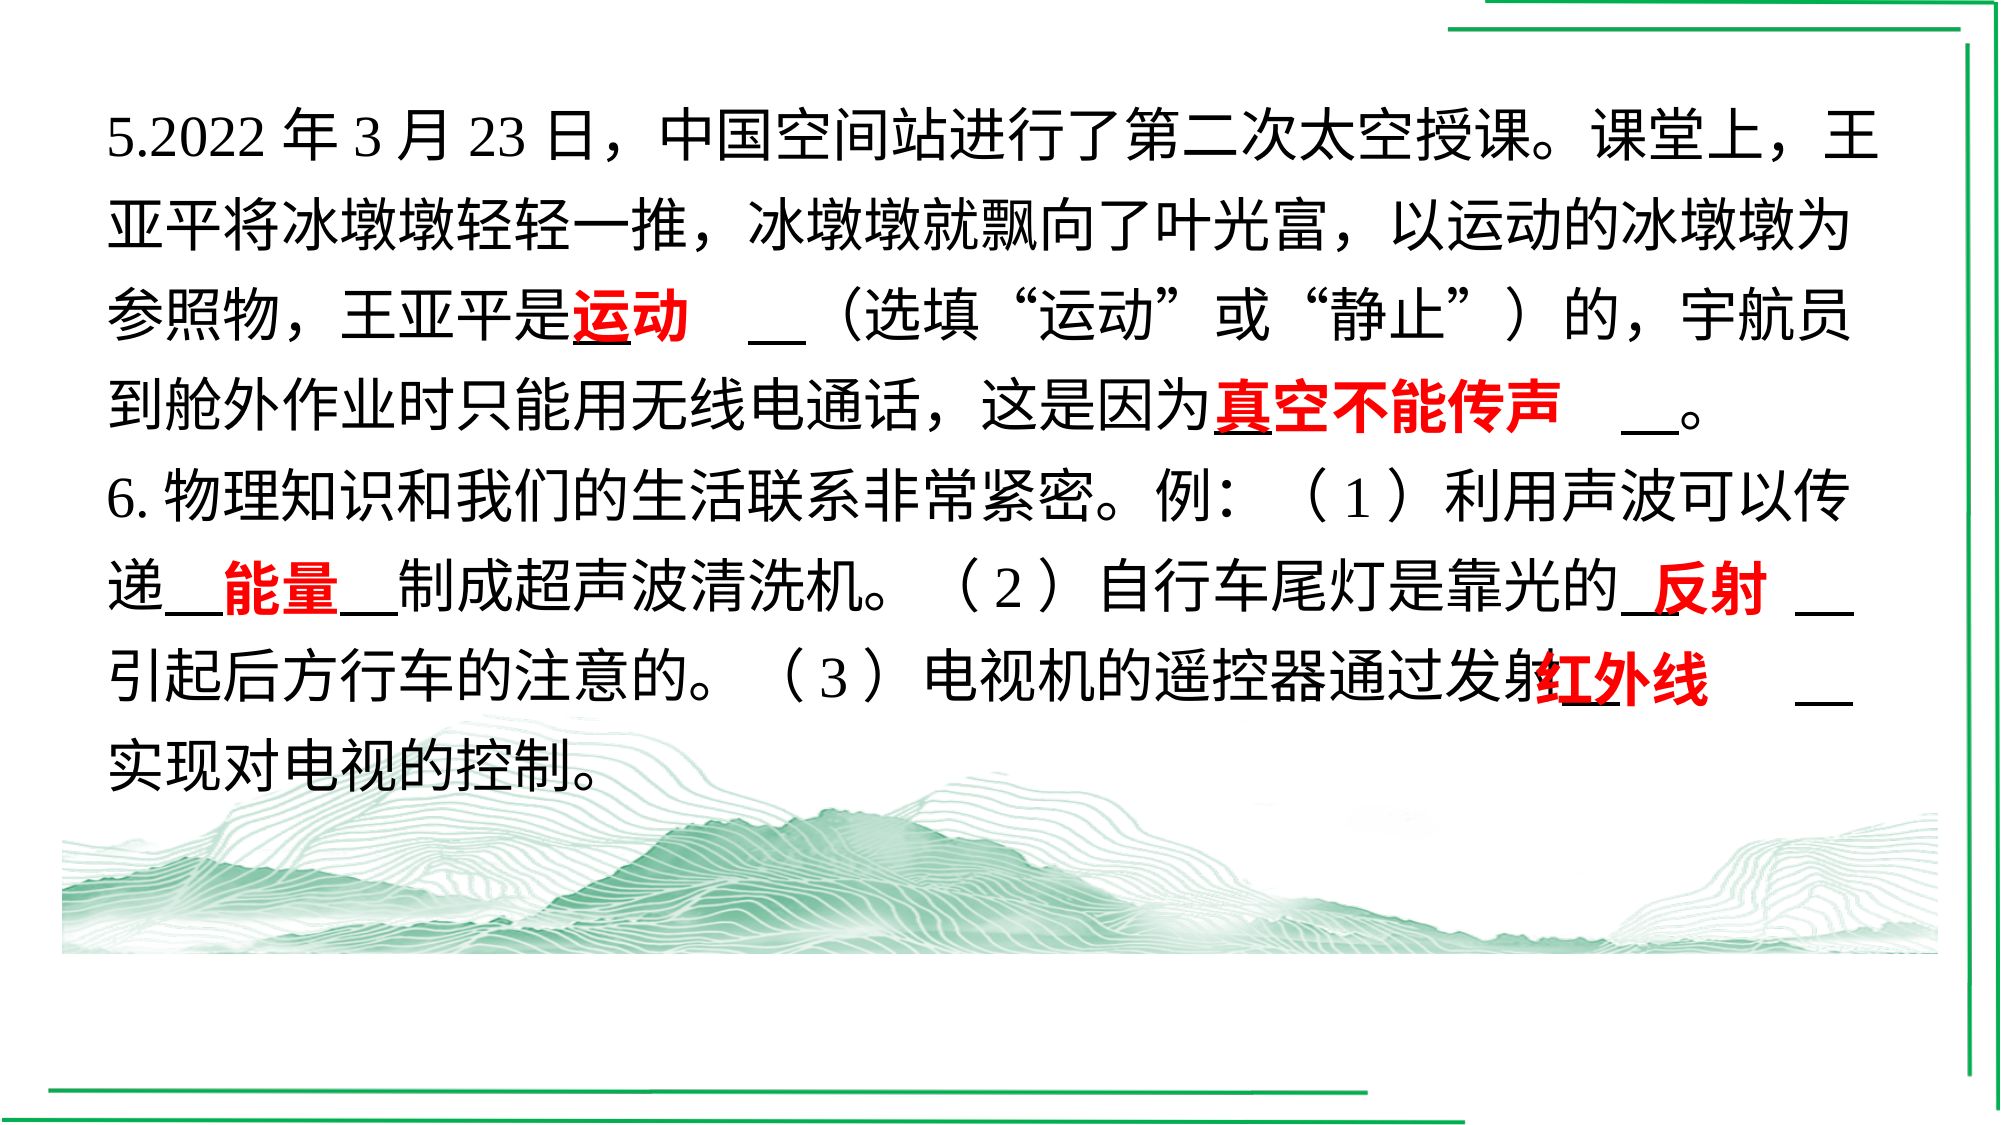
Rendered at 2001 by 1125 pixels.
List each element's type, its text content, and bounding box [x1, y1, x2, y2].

text_box 真空不能传声 [1199, 342, 1581, 450]
text_box 5.2022年3月23日，中国空间站进行了第二次太空授课。课堂上，王亚平将冰墩墩轻轻一推，冰墩墩就飘向了叶光富，以运动的冰墩墩为参照物，王亚平是 运动 ⁠（选填“运动”或“静止”）的，宇航员到舱外作业时只能用无线电通话，这是因为 真空不能传声 ⁠。 6.物理知识和我们的生活联系非常紧密。例：（1）利用声波可以传递 能量 ⁠制成超声波清洗机。（2）自行车尾灯是靠光的 反射 ⁠引起后方行车的注意的。（3）电视机的遥控器通过发射 红外线 ⁠实现对电视的控制。 [106, 77, 1894, 800]
text_box 红外线 [1520, 615, 1727, 723]
picture [0, 0, 2001, 1125]
text_box 反射 [1637, 524, 1785, 632]
text_box 运动 [558, 251, 705, 359]
text_box 能量 [208, 524, 355, 632]
